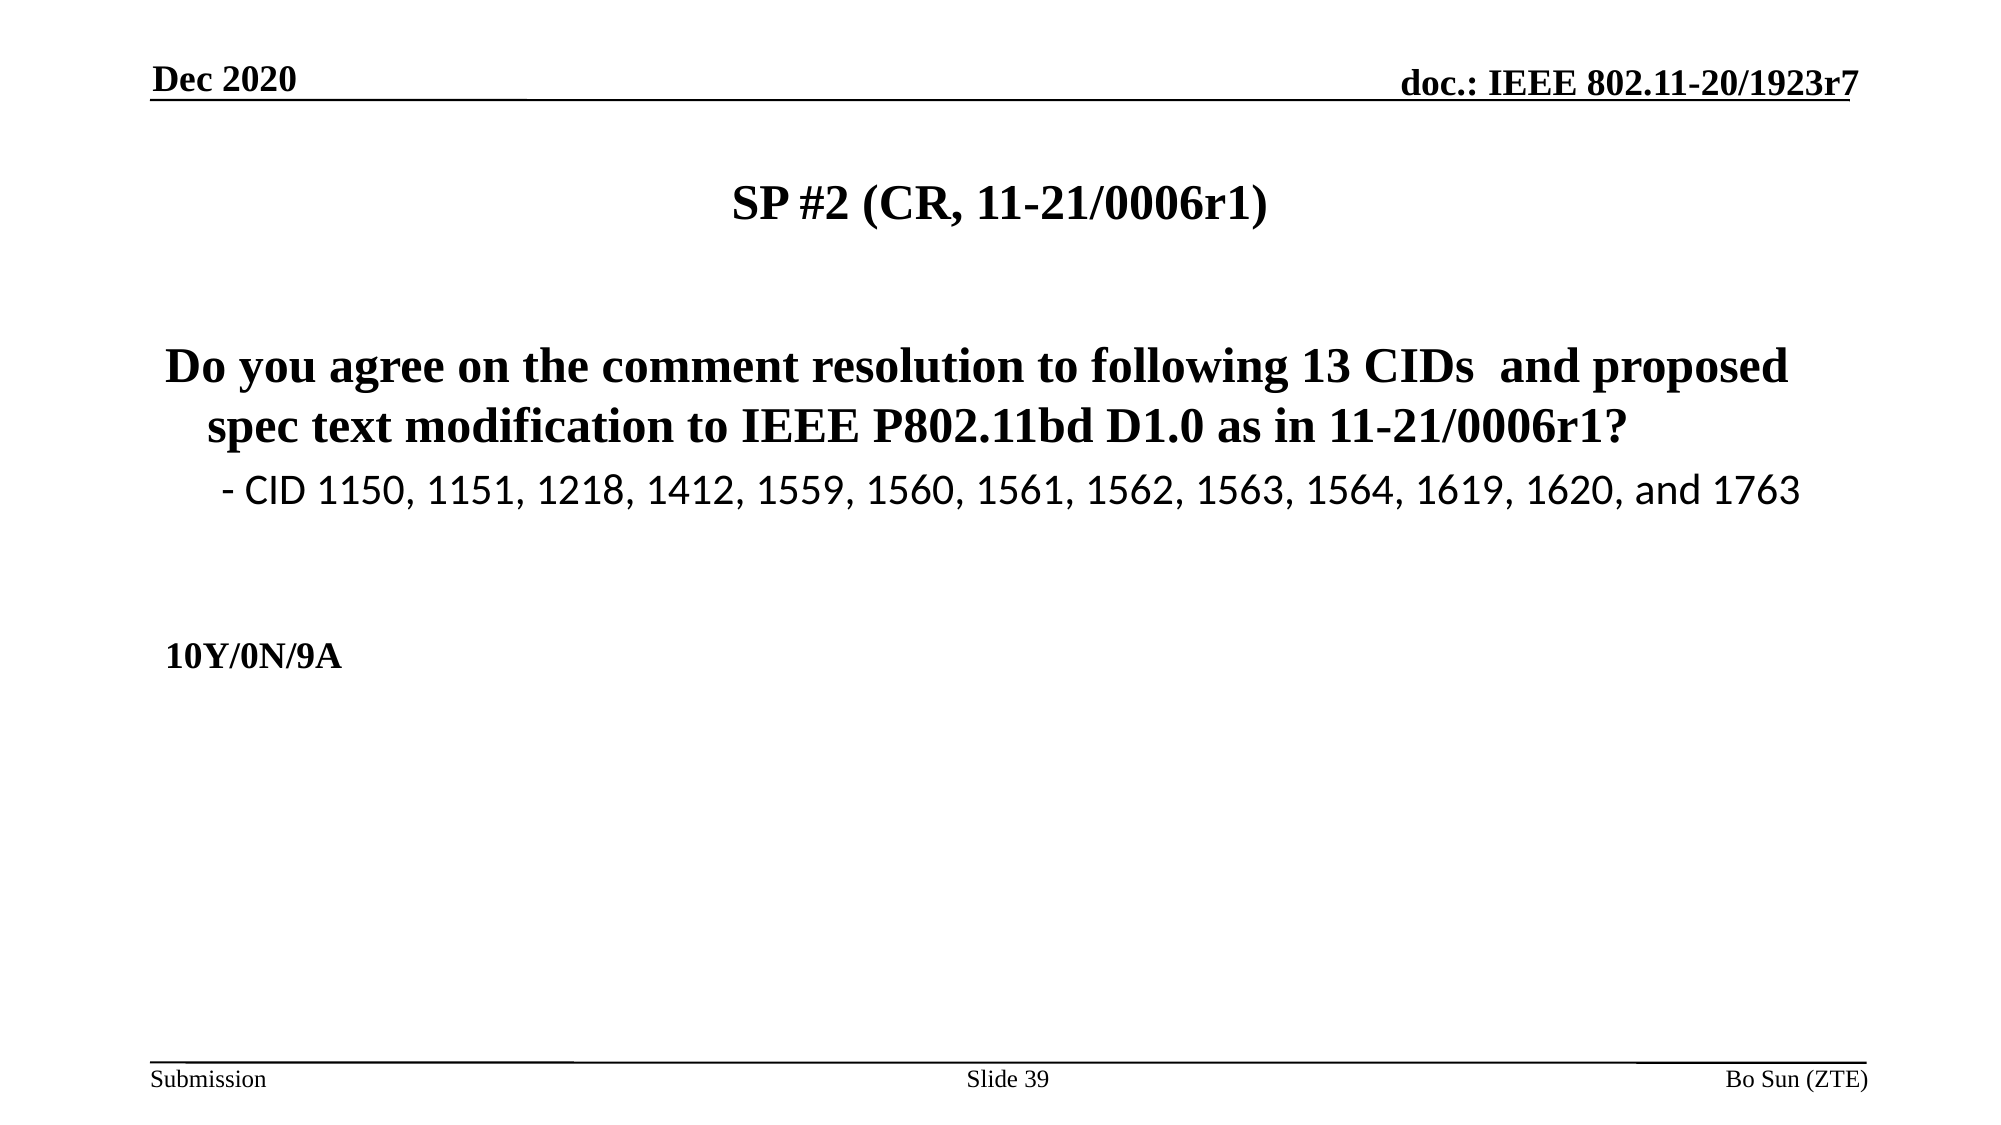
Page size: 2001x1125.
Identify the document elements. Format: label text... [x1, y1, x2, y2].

footer Bo Sun (ZTE) [1171, 1061, 1869, 1093]
slide_number Slide 39 [949, 1061, 1067, 1123]
list Do you agree on the comment resolution to following 13 CIDs and proposed spec text modification to IEEE P802.11bd D1.0 as in 11-21/0006r1? - CID 1150, 1151, 1218, 1412, 1559, 1560, 1561, 1562, 1563, 1564, 1619, 1620, and 1763 10Y/0N/9A [149, 324, 1850, 1000]
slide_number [152, 54, 563, 100]
title SP #2 (CR, 11-21/0006r1) [149, 112, 1850, 288]
